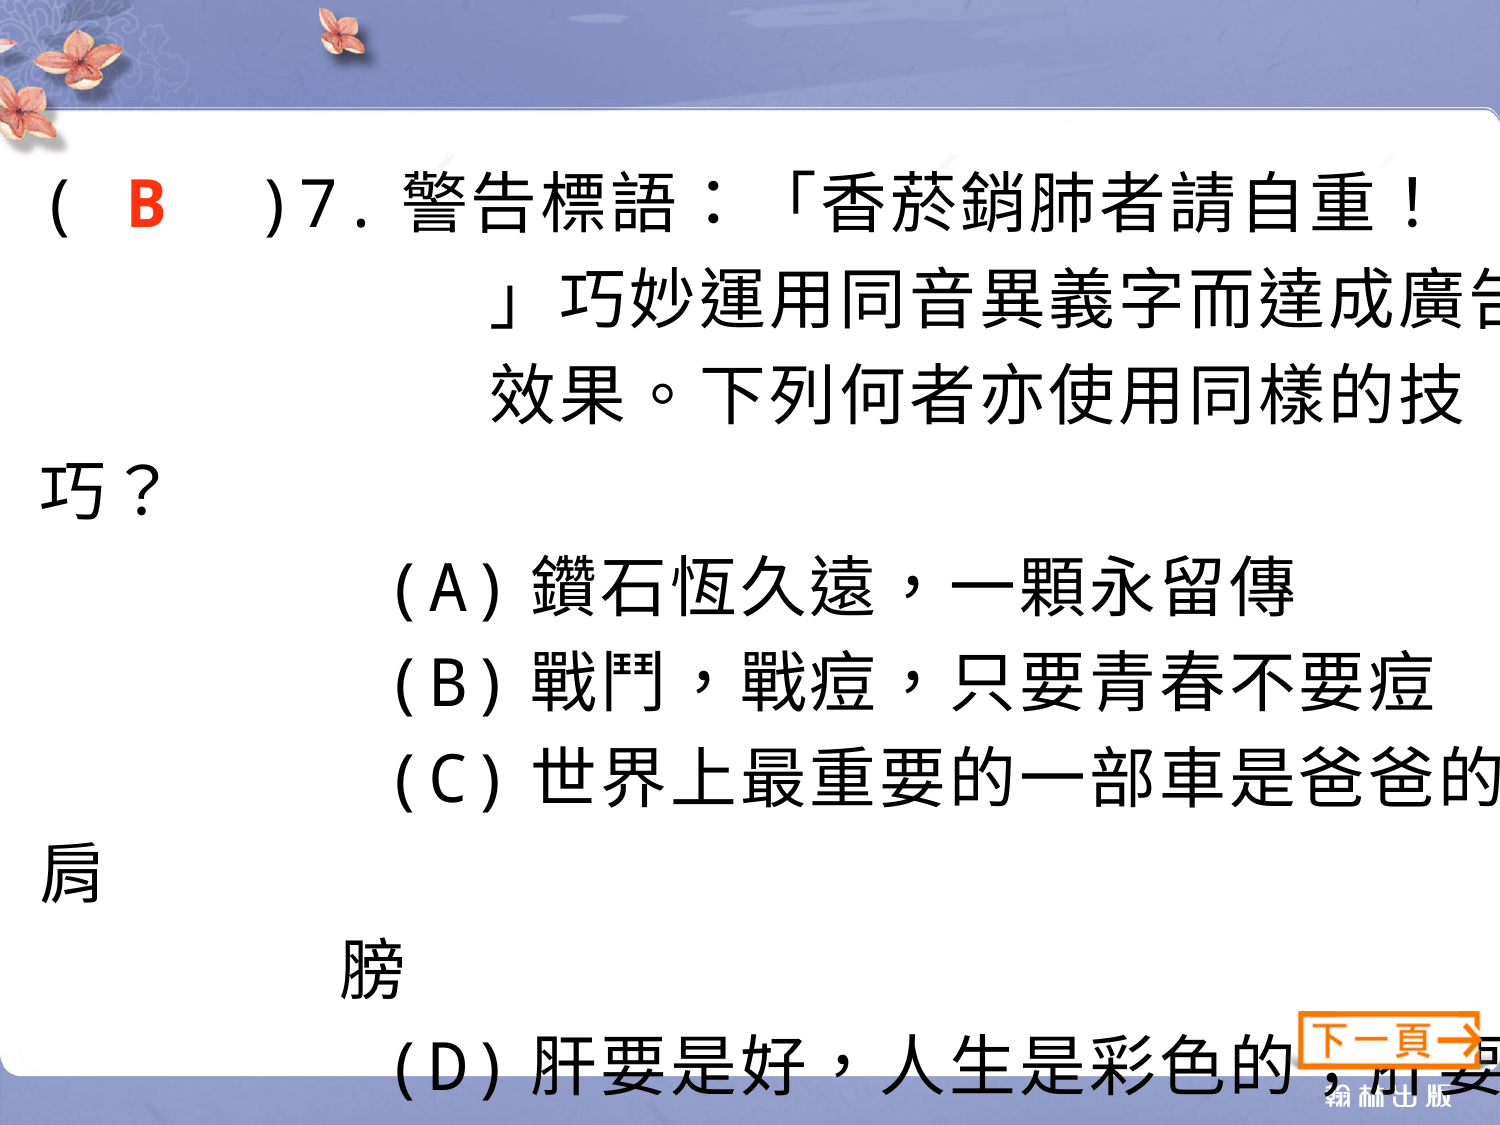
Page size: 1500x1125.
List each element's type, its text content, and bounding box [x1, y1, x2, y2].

picture [0, 0, 1500, 1125]
list ( )7.警告標語：「香菸銷肺者請自重！ 」巧妙運用同音異義字而達成廣告 效果。下列何者亦使用同樣的技巧？ (A)鑽石恆久遠，一顆永留傳 (B)戰鬥，戰痘，只要青春不要痘 (C)世界上最重要的一部車是爸爸的肩 膀 (D)肝要是好，人生是彩色的；肝要是 不好，人生是黑白的 [17, 137, 1500, 1012]
text_box B [112, 137, 243, 248]
